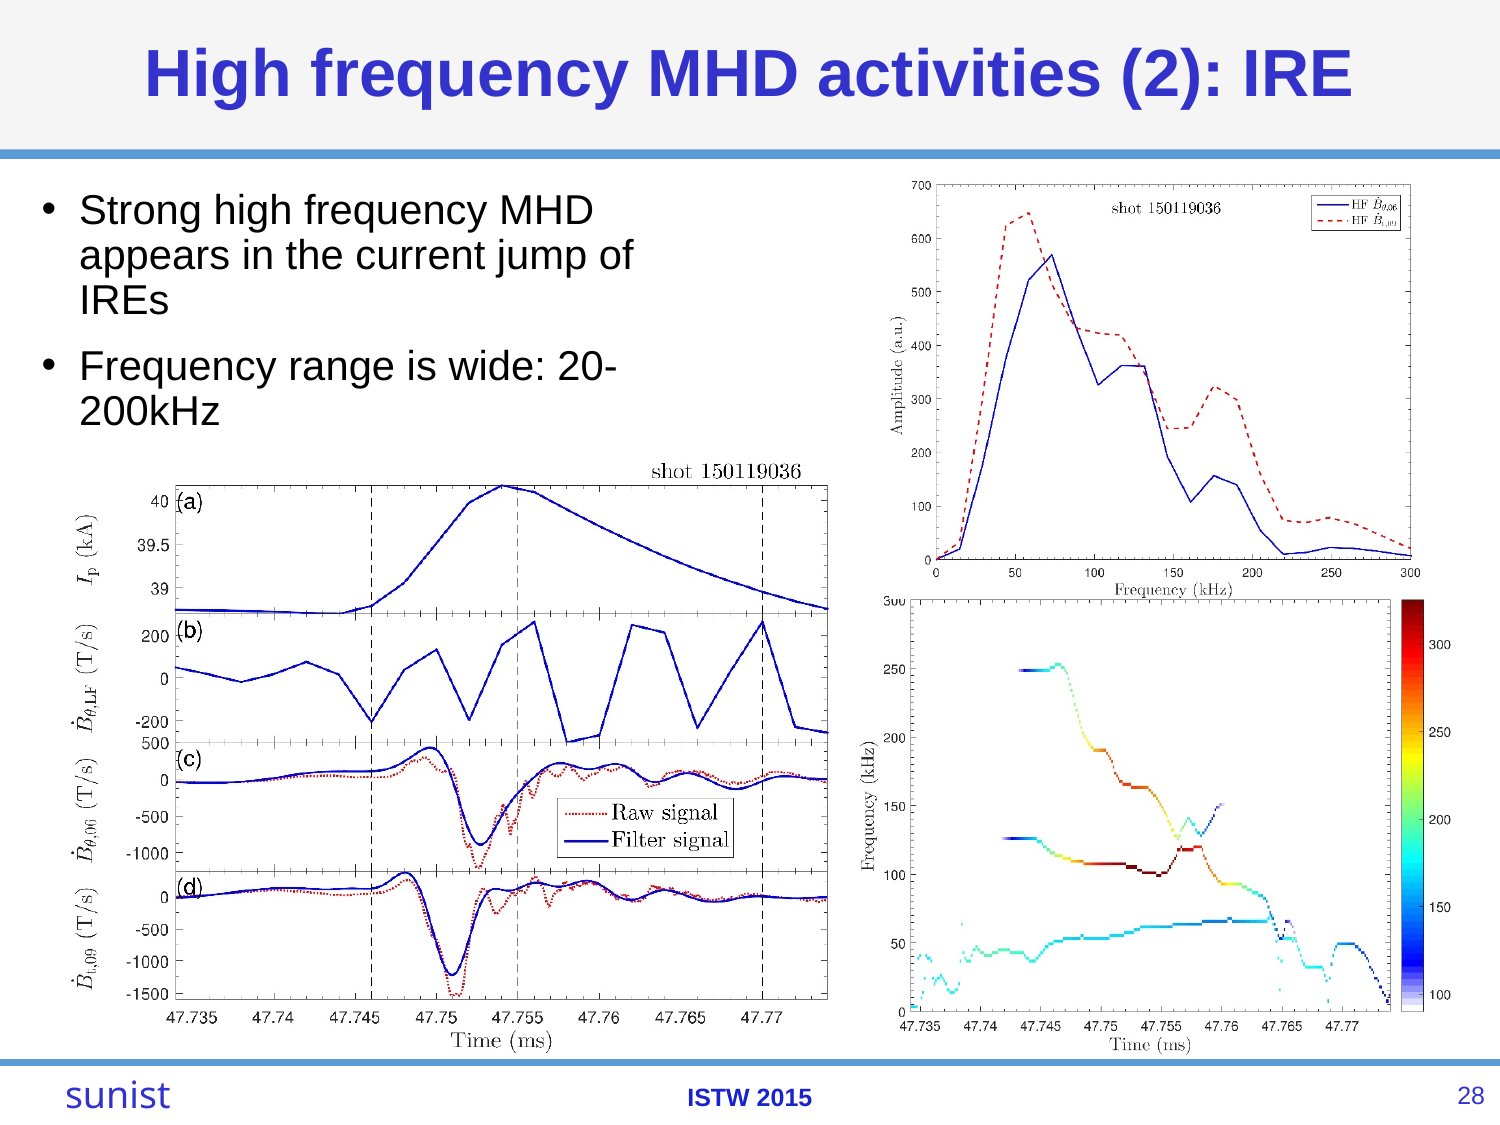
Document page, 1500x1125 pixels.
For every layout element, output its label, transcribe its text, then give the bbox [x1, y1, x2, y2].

picture [859, 180, 1451, 1055]
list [70, 460, 831, 1055]
title High frequency MHD activities (2): IRE [0, 0, 1500, 150]
list Strong high frequency MHD appears in the current jump of IREs Frequency range is wide: 20-200kHz [26, 180, 736, 1031]
